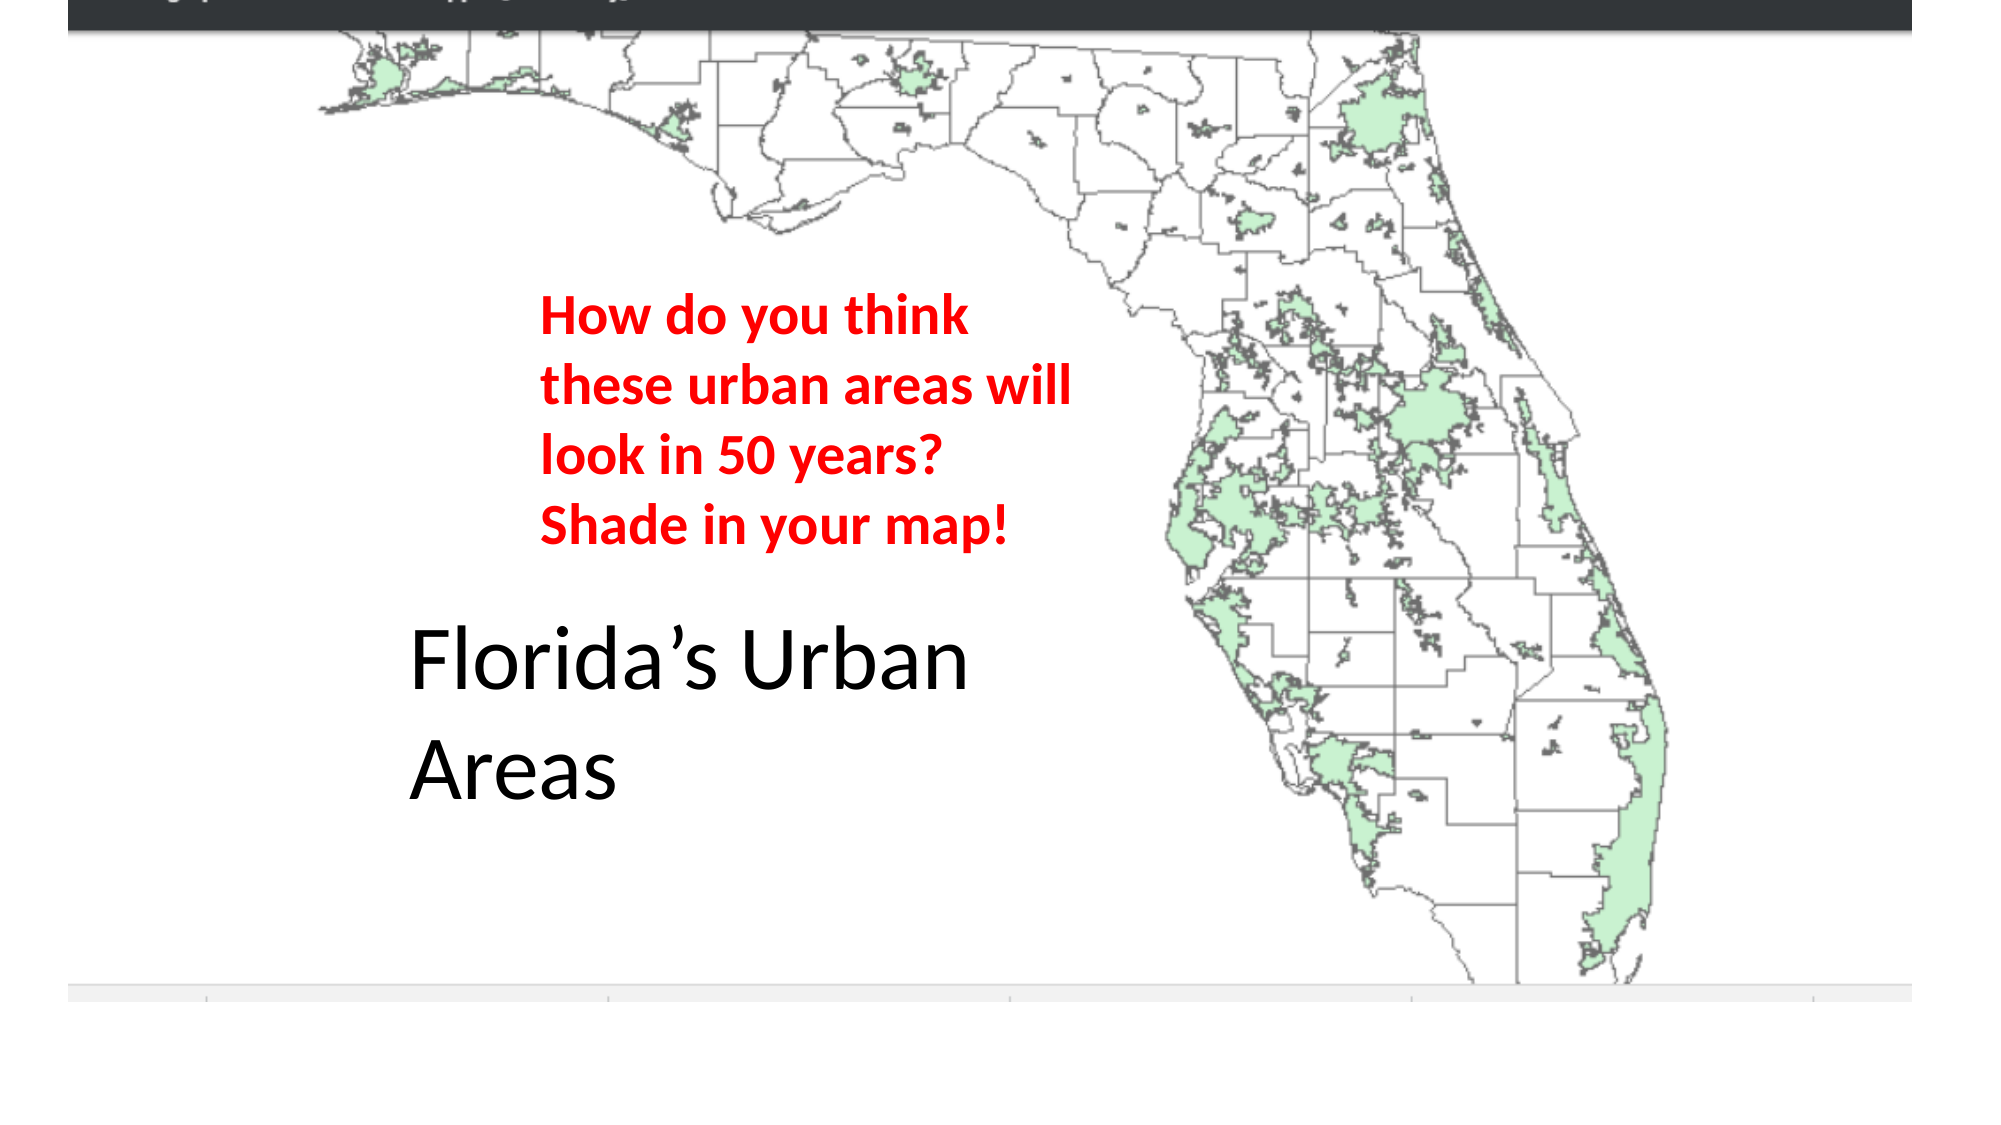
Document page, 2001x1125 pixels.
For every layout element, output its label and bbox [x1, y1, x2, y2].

picture [68, 0, 1912, 1002]
